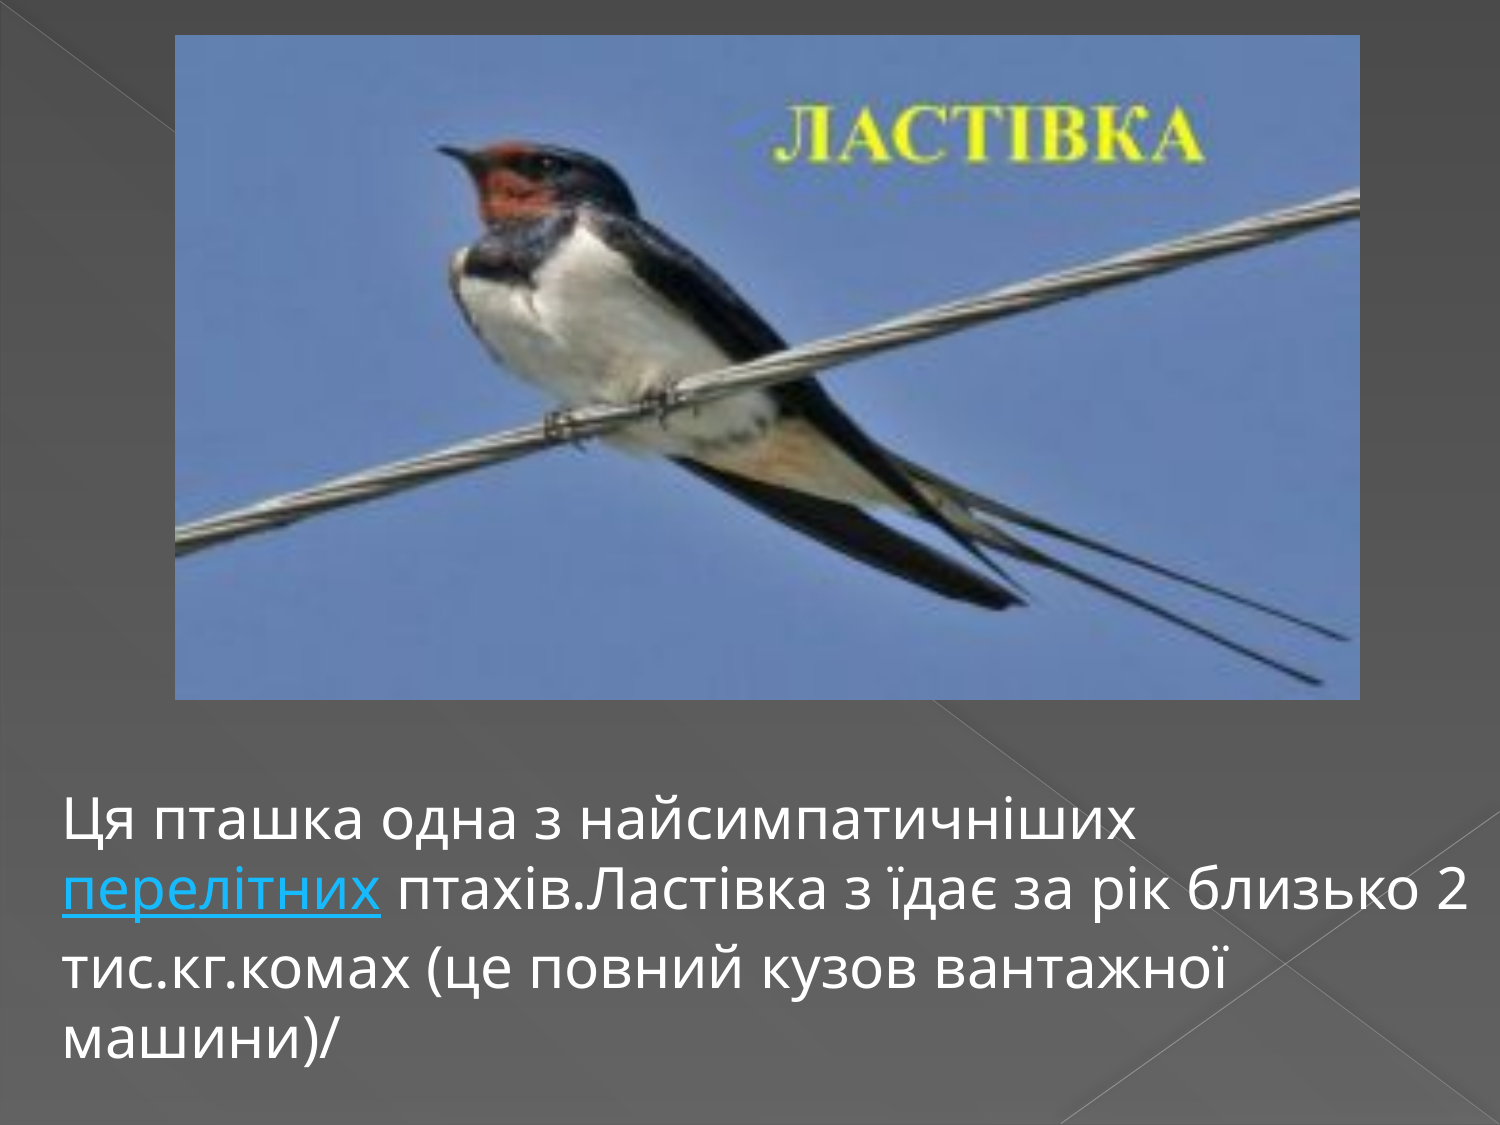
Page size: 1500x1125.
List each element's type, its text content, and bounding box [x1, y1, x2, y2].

text_box Ця пташка одна з найсимпатичніших перелітних птахів.Ластівка з їдає за рік близько 2 тис.кг.комах (це повний кузов вантажної машини)/ [46, 773, 1500, 1078]
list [175, 34, 1360, 700]
